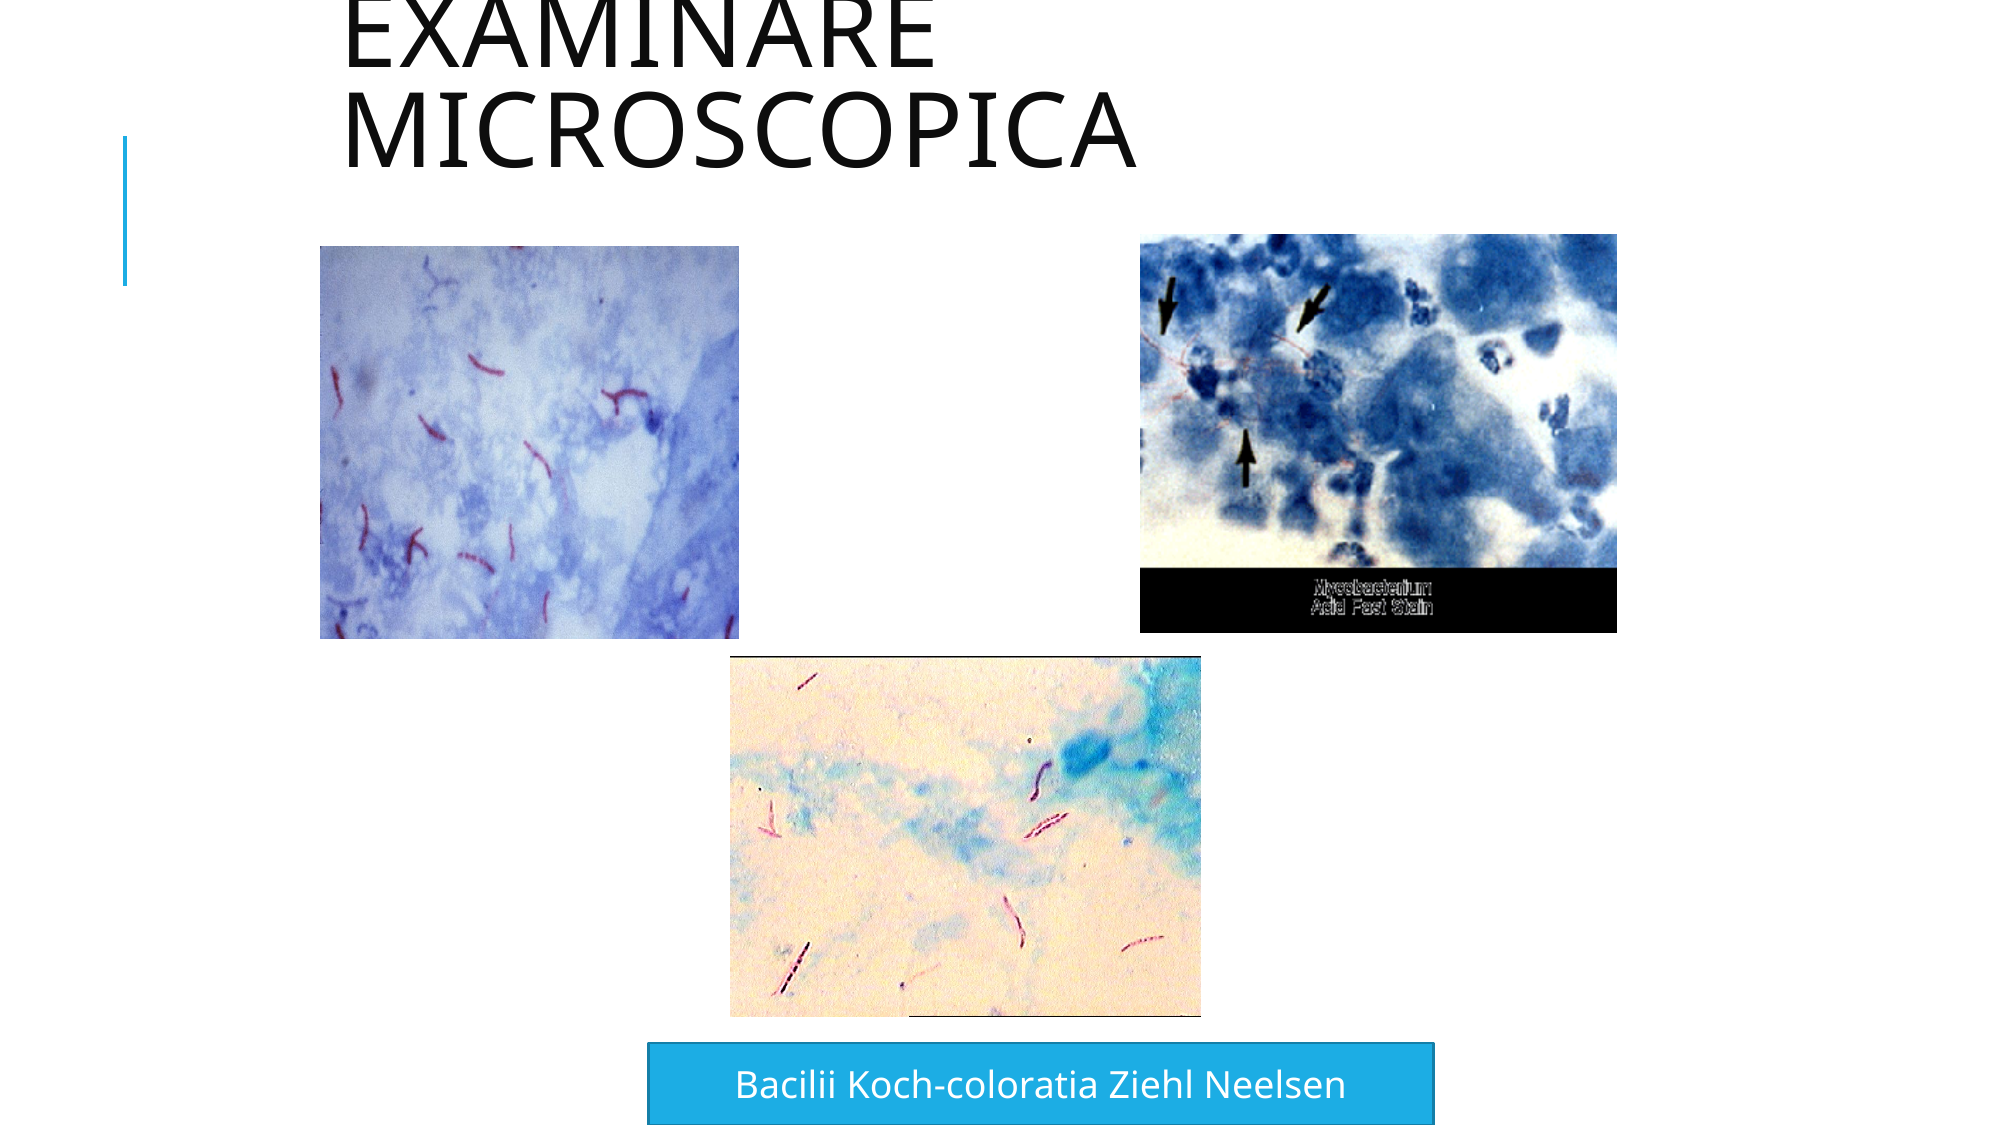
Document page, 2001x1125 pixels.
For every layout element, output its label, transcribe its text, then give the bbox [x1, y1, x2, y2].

picture [1140, 234, 1617, 634]
picture [730, 655, 1201, 1017]
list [319, 245, 739, 639]
text_box Bacilii Koch-coloratia Ziehl Neelsen [647, 1042, 1435, 1125]
title Examinare microscopica [324, 0, 1675, 176]
